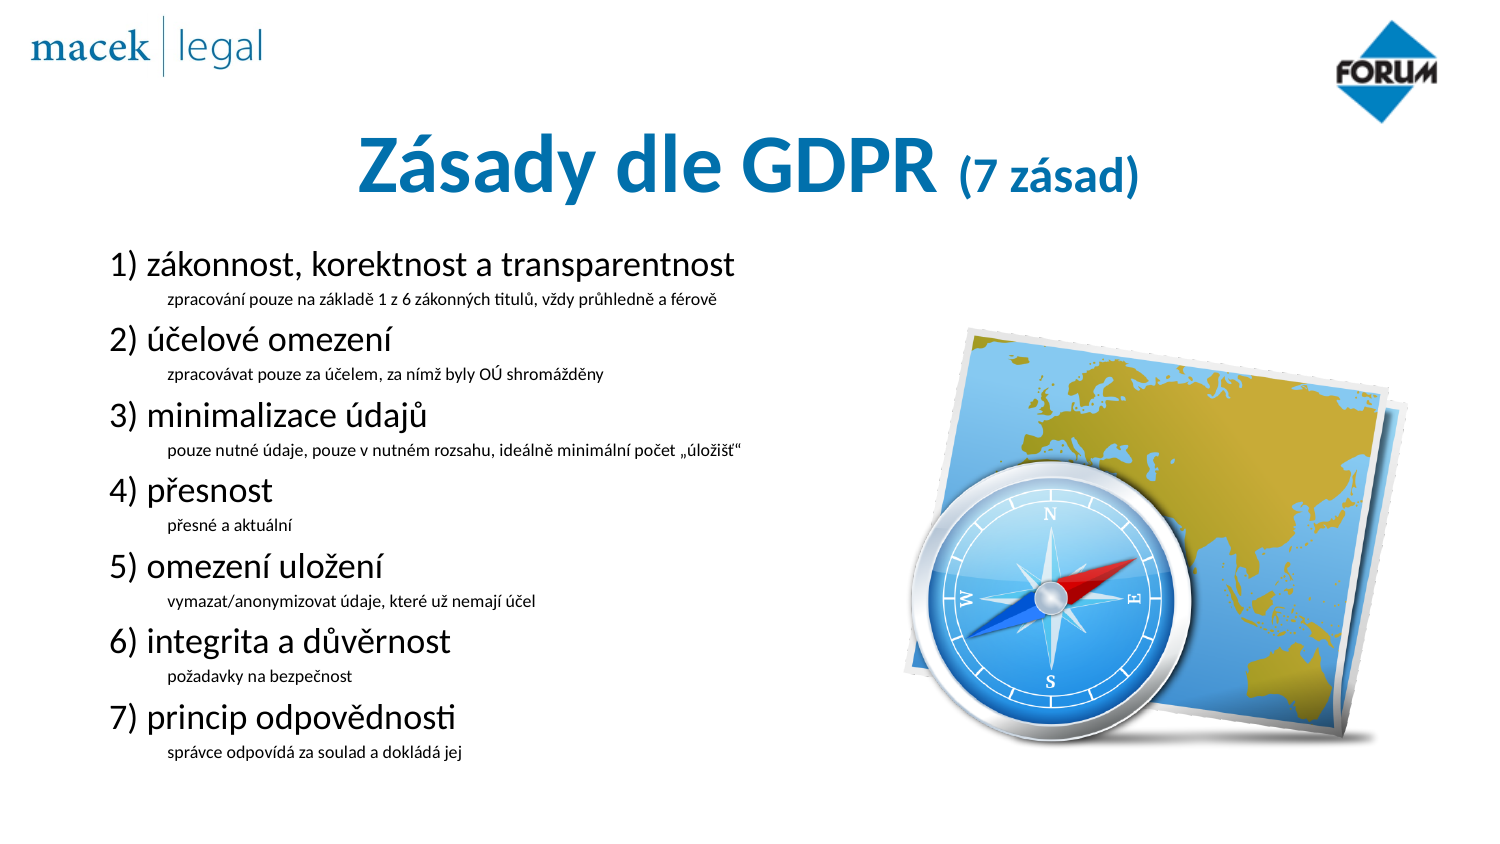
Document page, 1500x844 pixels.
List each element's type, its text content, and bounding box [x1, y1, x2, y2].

list 1) zákonnost, korektnost a transparentnost zpracování pouze na základě 1 z 6 zákonných titulů, vždy průhledně a férově 2) účelové omezení zpracovávat pouze za účelem, za nímž byly OÚ shromážděny 3) minimalizace údajů pouze nutné údaje, pouze v nutném rozsahu, ideálně minimální počet „úložišť“ 4) přesnost přesné a aktuální 5) omezení uložení vymazat/anonymizovat údaje, které už nemají účel 6) integrita a důvěrnost požadavky na bezpečnost 7) princip odpovědnosti správce odpovídá za soulad a dokládá jej [75, 232, 1425, 777]
picture [1328, 13, 1446, 132]
text_box Zásady dle GDPR (7 zásad) [74, 95, 1425, 209]
picture [903, 327, 1408, 750]
picture [29, 13, 266, 78]
